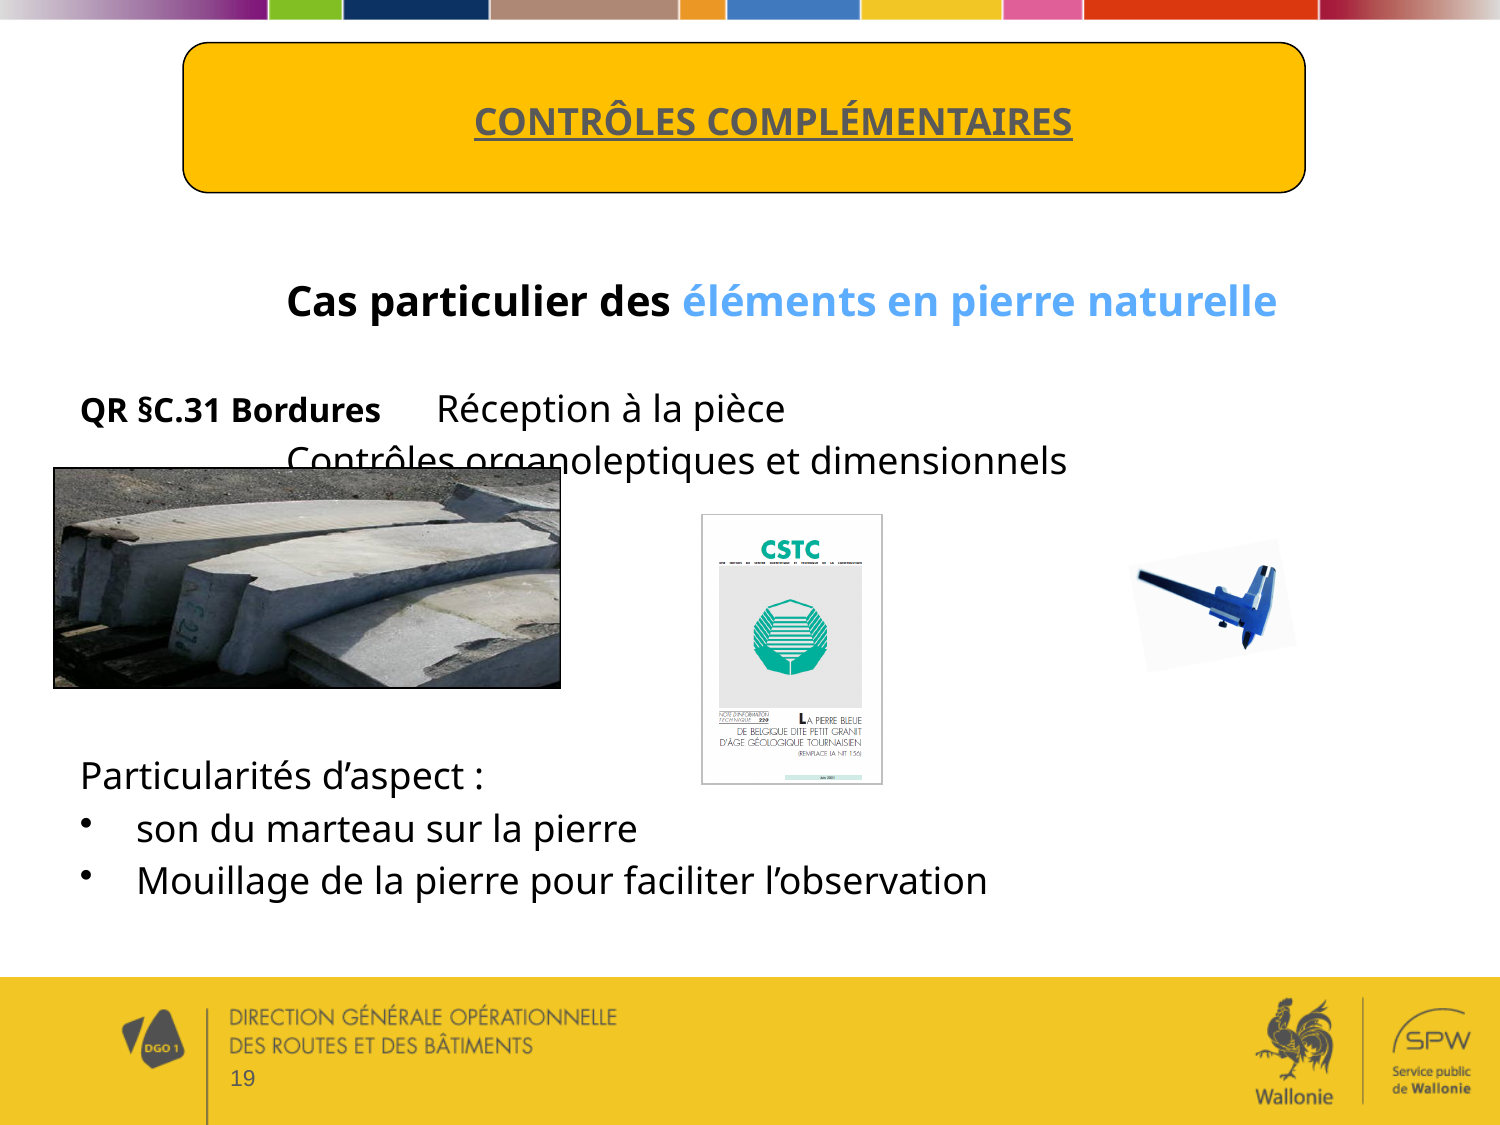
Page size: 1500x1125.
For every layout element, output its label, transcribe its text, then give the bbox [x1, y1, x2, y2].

picture [1129, 539, 1296, 672]
picture [0, 977, 1500, 1125]
text_box [183, 42, 1306, 90]
slide_number 19 [229, 1062, 526, 1093]
picture [702, 515, 882, 784]
picture [52, 467, 562, 689]
picture [0, 0, 1500, 24]
text_box Contrôles ComPlémentaires [123, 90, 1424, 238]
list Cas particulier des éléments en pierre naturelle QR §C.31 Bordures Réception à la pièce Contrôles organoleptiques et dimensionnels Particularités d’aspect : son du marteau sur la pierre Mouillage de la pierre pour faciliter l’observation [64, 266, 1453, 943]
